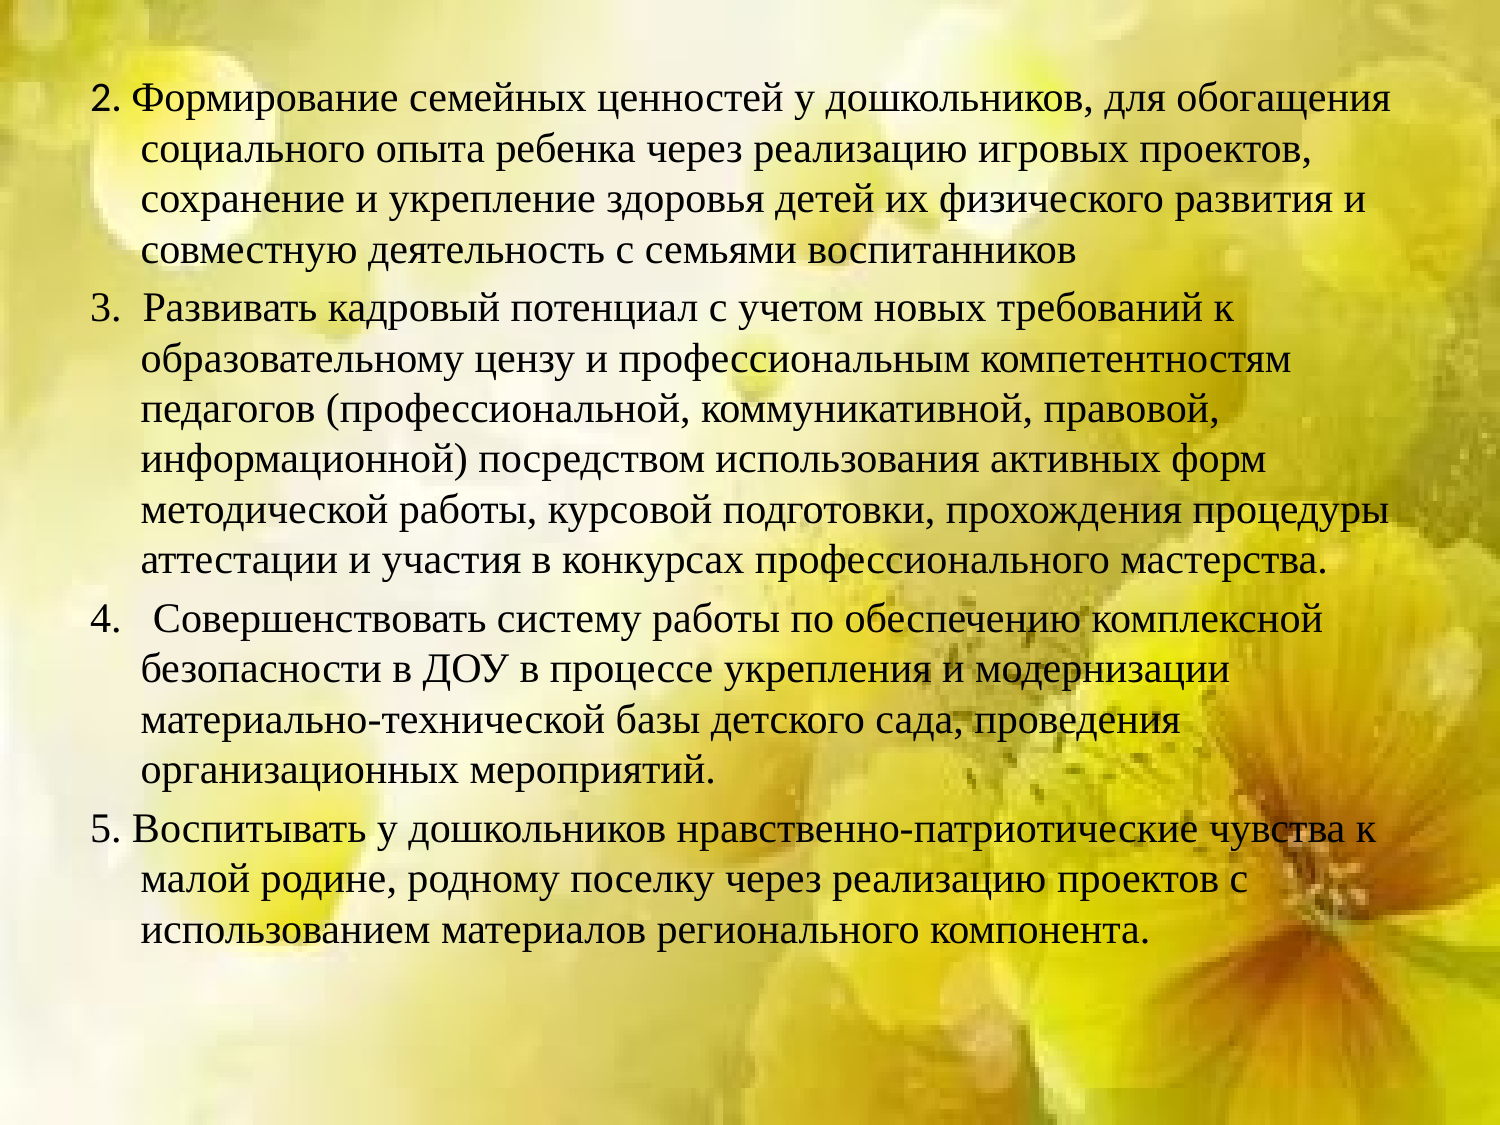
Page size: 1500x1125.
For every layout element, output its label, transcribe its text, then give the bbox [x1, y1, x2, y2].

list 2. Формирование семейных ценностей у дошкольников, для обогащения социального опыта ребенка через реализацию игровых проектов, сохранение и укрепление здоровья детей их физического развития и совместную деятельность с семьями воспитанников 3. Развивать кадровый потенциал с учетом новых требований к образовательному цензу и профессиональным компетентностям педагогов (профессиональной, коммуникативной, правовой, информационной) посредством использования активных форм методической работы, курсовой подготовки, прохождения процедуры аттестации и участия в конкурсах профессионального мастерства. 4. Совершенствовать систему работы по обеспечению комплексной безопасности в ДОУ в процессе укрепления и модернизации материально-технической базы детского сада, проведения организационных мероприятий. 5. Воспитывать у дошкольников нравственно-патриотические чувства к малой родине, родному поселку через реализацию проектов с использованием материалов регионального компонента. [75, 62, 1425, 1005]
picture [0, 0, 1500, 1125]
